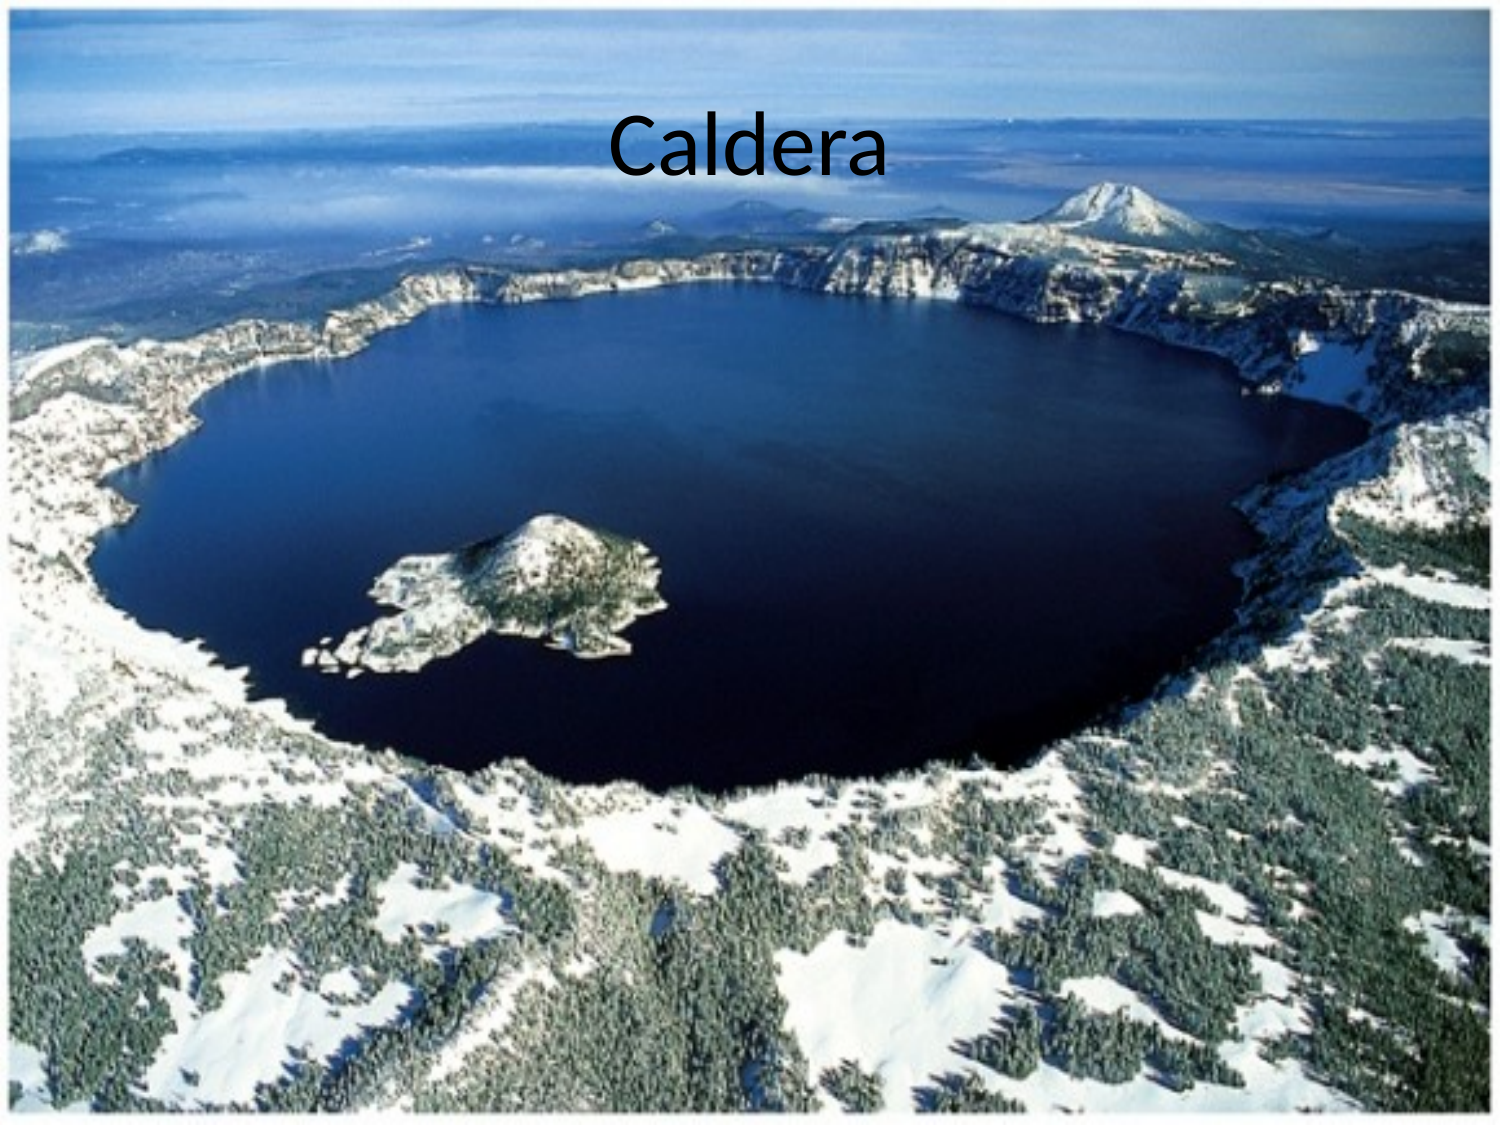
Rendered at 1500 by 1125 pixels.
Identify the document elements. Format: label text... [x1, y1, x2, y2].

picture [0, 0, 1500, 1125]
title Caldera [75, 45, 1425, 233]
